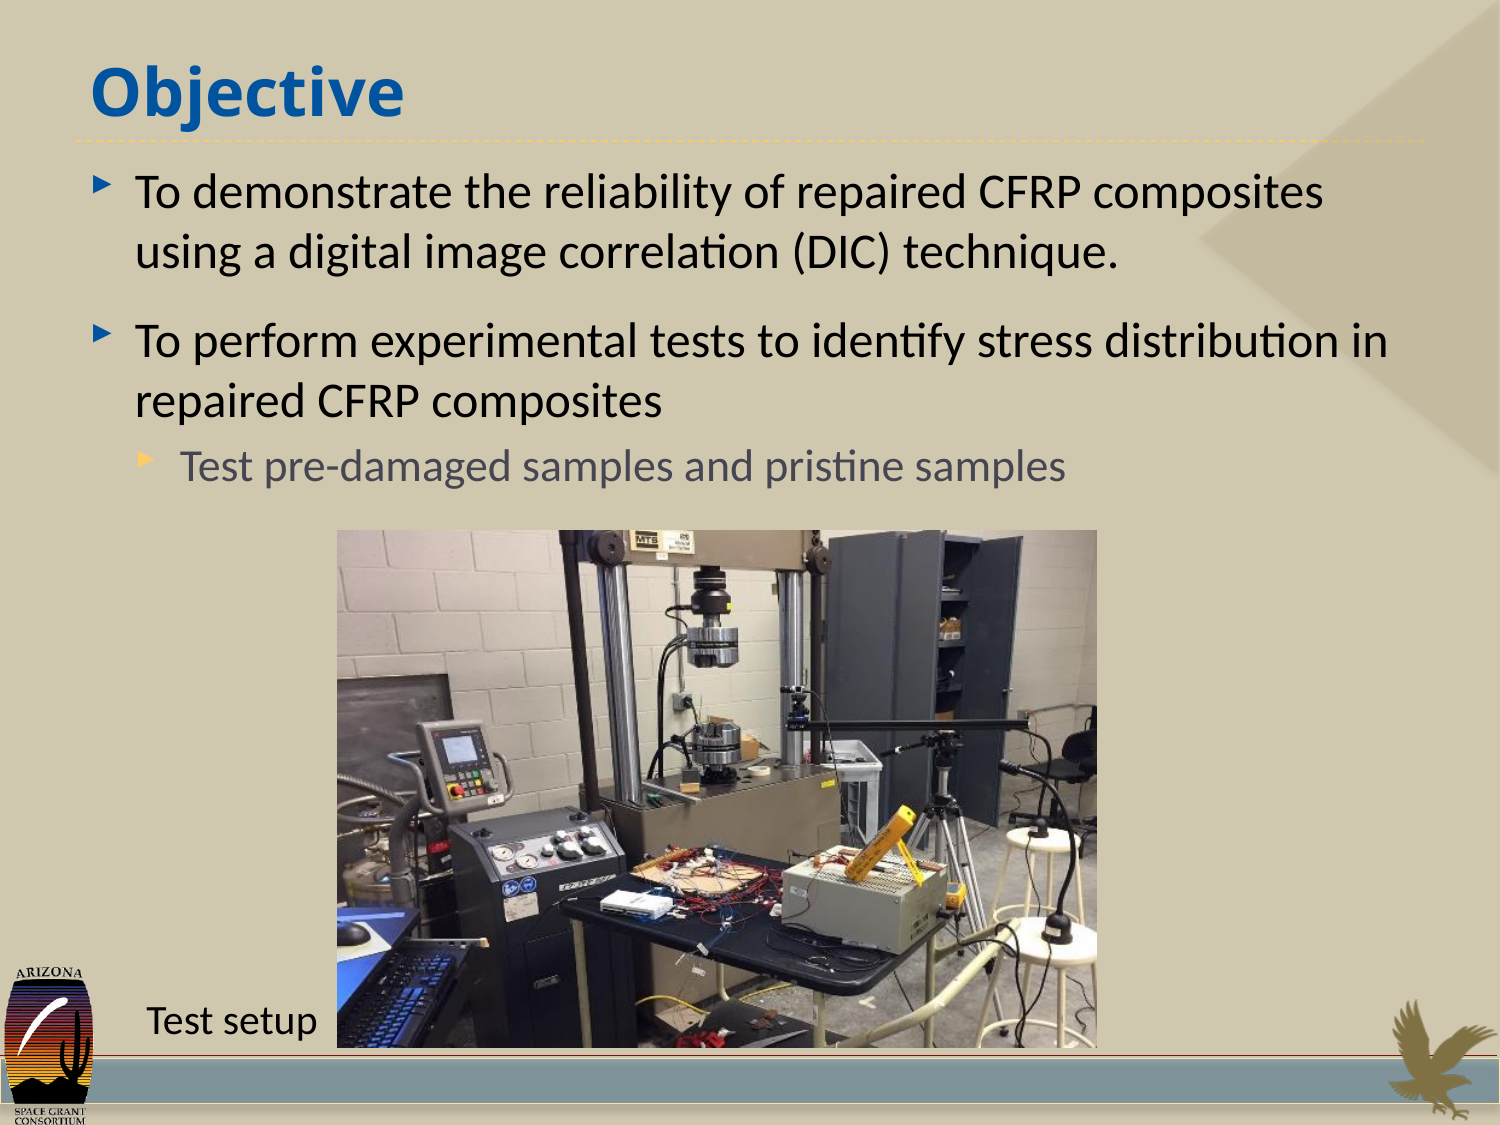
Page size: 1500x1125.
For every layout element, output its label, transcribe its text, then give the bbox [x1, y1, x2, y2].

picture [1388, 999, 1498, 1121]
picture [0, 949, 100, 1125]
list To demonstrate the reliability of repaired CFRP composites using a digital image correlation (DIC) technique. To perform experimental tests to identify stress distribution in repaired CFRP composites Test pre-damaged samples and pristine samples [75, 150, 1425, 1082]
title Objective [75, 24, 1425, 138]
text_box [144, 530, 1097, 1061]
